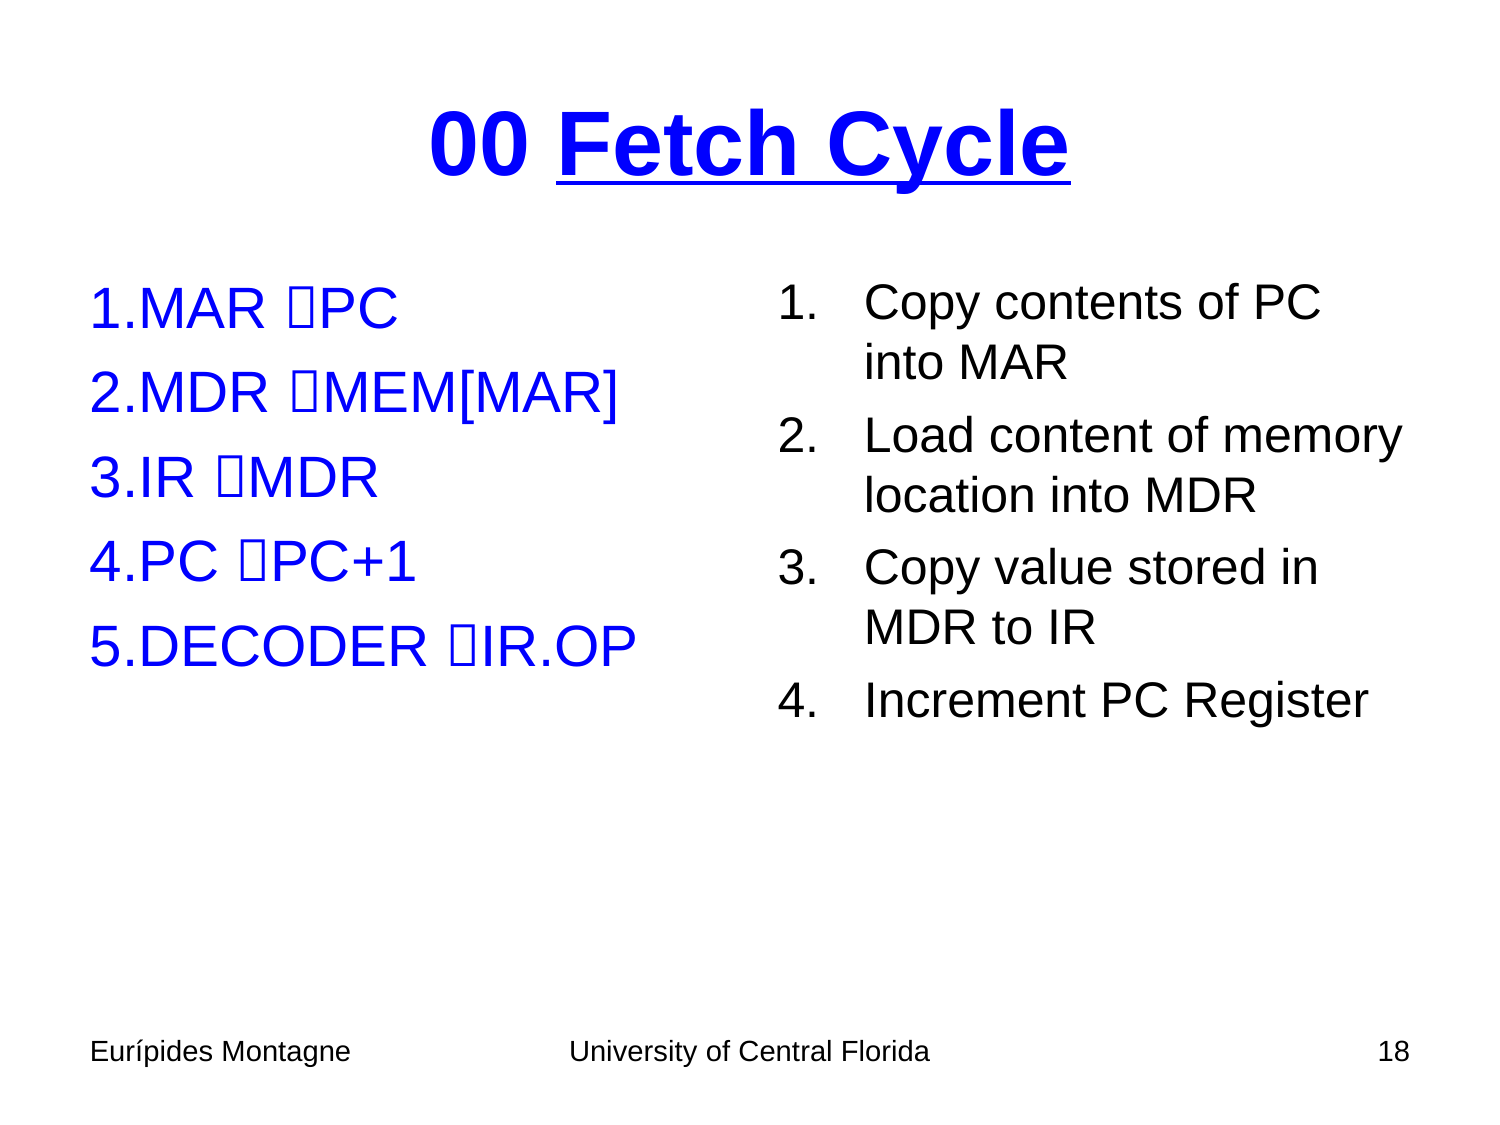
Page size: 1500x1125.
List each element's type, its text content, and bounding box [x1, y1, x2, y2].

text_box 18 [1074, 1024, 1425, 1103]
text_box Copy contents of PC into MAR Load content of memory location into MDR Copy value stored in MDR to IR Increment PC Register [762, 262, 1425, 1005]
text_box 00 Fetch Cycle [74, 45, 1425, 233]
text_box Eurípides Montagne [75, 1024, 425, 1103]
text_box University of Central Florida [512, 1024, 988, 1103]
text_box 1.MAR PC 2.MDR MEM[MAR] 3.IR MDR 4.PC PC+1 5.DECODER IR.OP [74, 262, 737, 1005]
